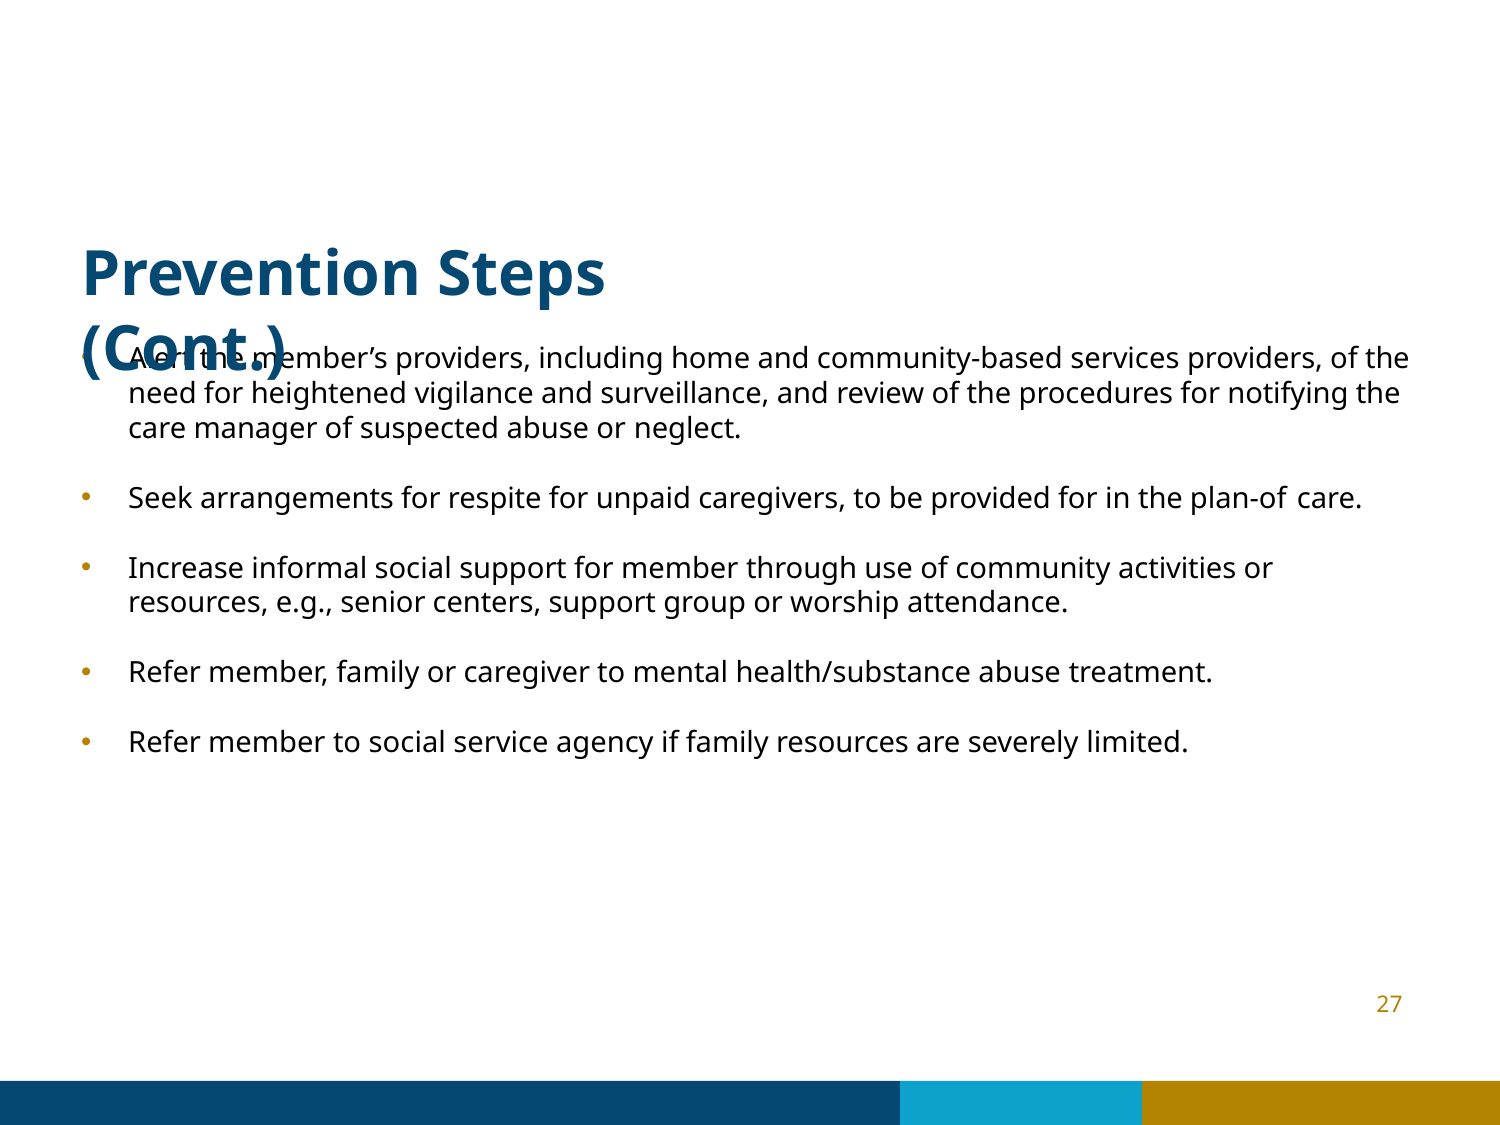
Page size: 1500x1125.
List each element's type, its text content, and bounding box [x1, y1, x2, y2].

slide_number 27 [1370, 986, 1407, 1125]
title Prevention Steps (Cont.) [79, 230, 762, 421]
text_box Alert the member’s providers, including home and community-based services providers, of the need for heightened vigilance and surveillance, and review of the procedures for notifying the care manager of suspected abuse or neglect. Seek arrangements for respite for unpaid caregivers, to be provided for in the plan-of care. Increase informal social support for member through use of community activities or resources, e.g., senior centers, support group or worship attendance. Refer member, family or caregiver to mental health/substance abuse treatment. Refer member to social service agency if family resources are severely limited. [78, 336, 1413, 759]
